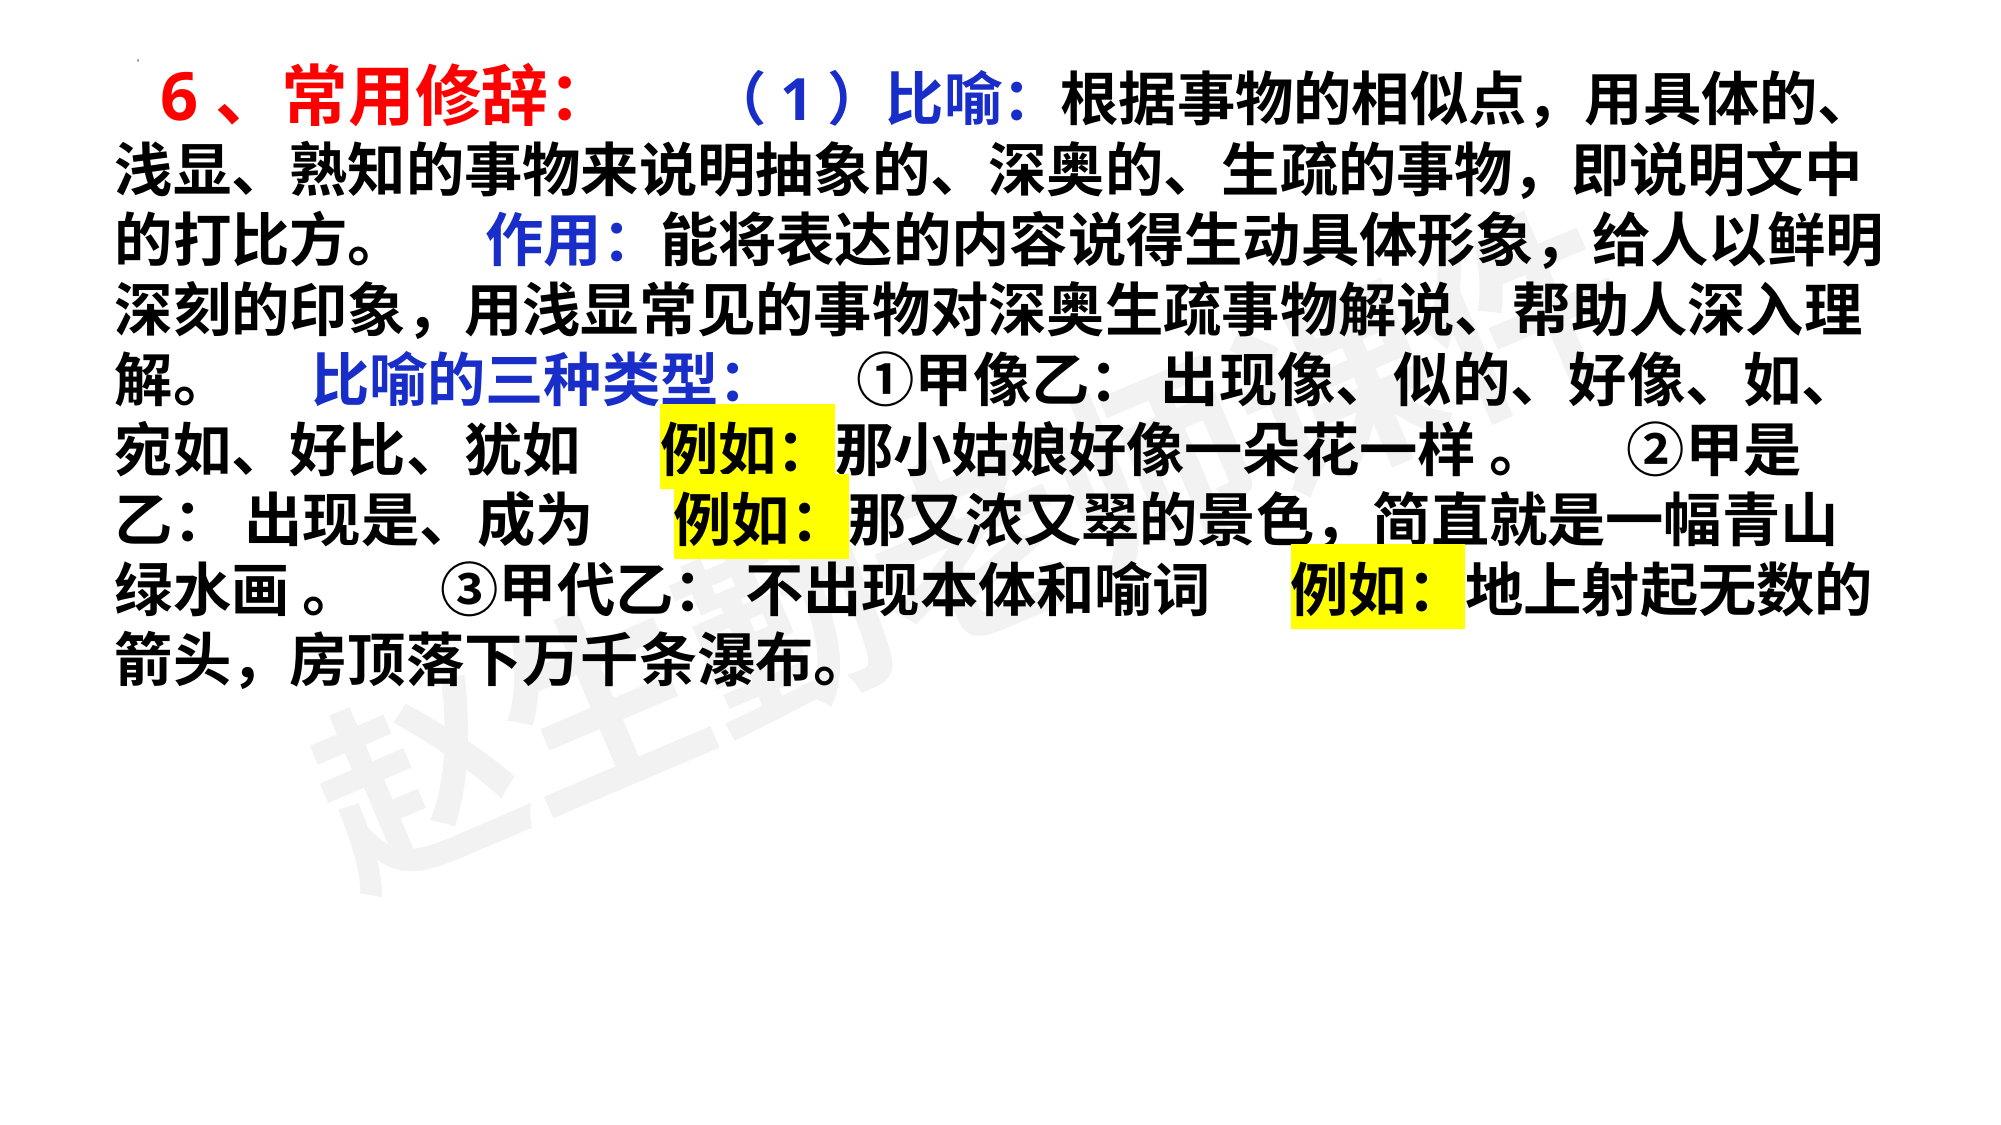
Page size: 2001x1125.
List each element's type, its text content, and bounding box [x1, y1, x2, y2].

text_box 6、常用修辞： （1）比喻：根据事物的相似点，用具体的、浅显、熟知的事物来说明抽象的、深奥的、生疏的事物，即说明文中的打比方。 作用：能将表达的内容说得生动具体形象，给人以鲜明深刻的印象，用浅显常见的事物对深奥生疏事物解说、帮助人深入理解。 比喻的三种类型： ①甲像乙： 出现像、似的、好像、如、宛如、好比、犹如 例如：那小姑娘好像一朵花一样 。 ②甲是乙： 出现是、成为 例如：那又浓又翠的景色，简直就是一幅青山绿水画 。 ③甲代乙： 不出现本体和喻词 例如：地上射起无数的箭头，房顶落下万千条瀑布。 [100, 46, 1905, 785]
